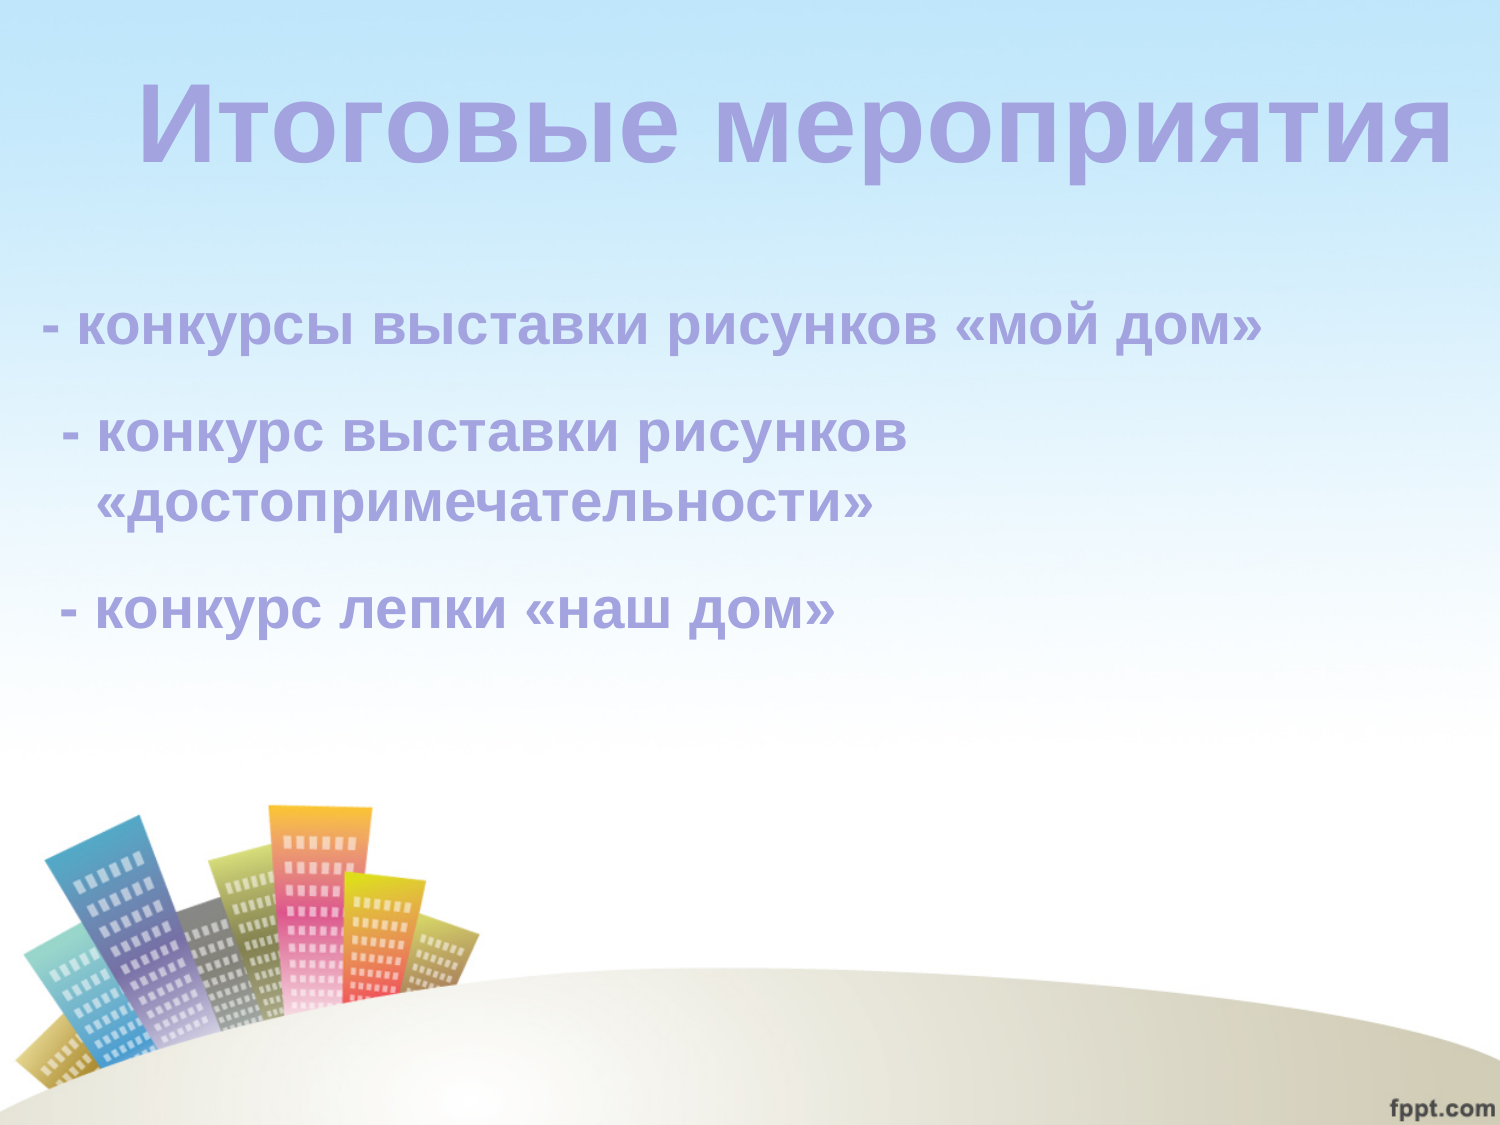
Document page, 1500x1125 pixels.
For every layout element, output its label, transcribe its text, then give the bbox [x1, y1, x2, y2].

text_box - конкурс выставки рисунков «достопримечательности» [42, 385, 928, 540]
text_box - конкурсы выставки рисунков «мой дом» [26, 278, 1280, 364]
text_box Итоговые мероприятия [121, 42, 1472, 193]
picture [0, 0, 1500, 1125]
text_box - конкурс лепки «наш дом» [5, 562, 891, 648]
